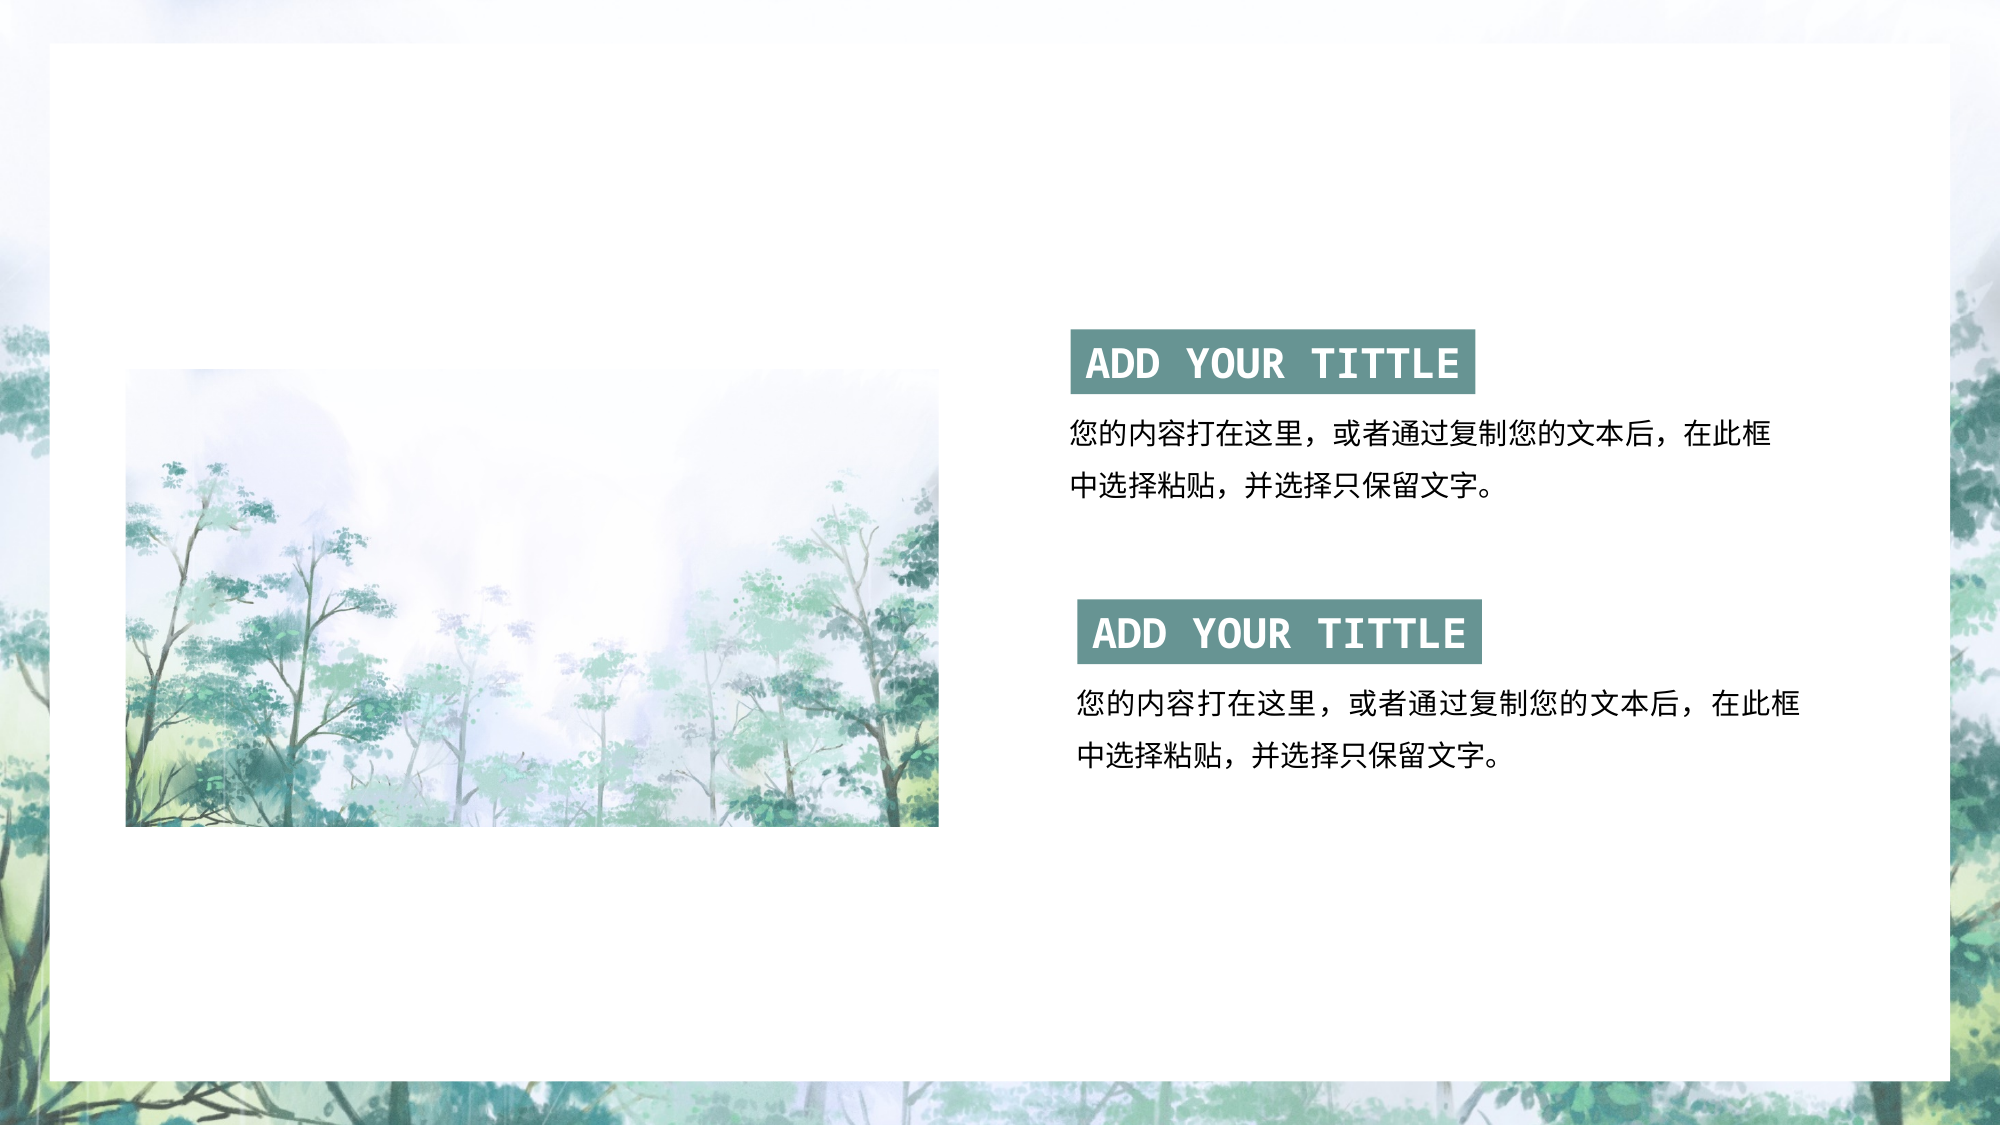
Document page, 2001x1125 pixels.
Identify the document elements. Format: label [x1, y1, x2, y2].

text_box [1054, 329, 1810, 512]
text_box [1061, 599, 1816, 782]
picture [0, 0, 2000, 1125]
